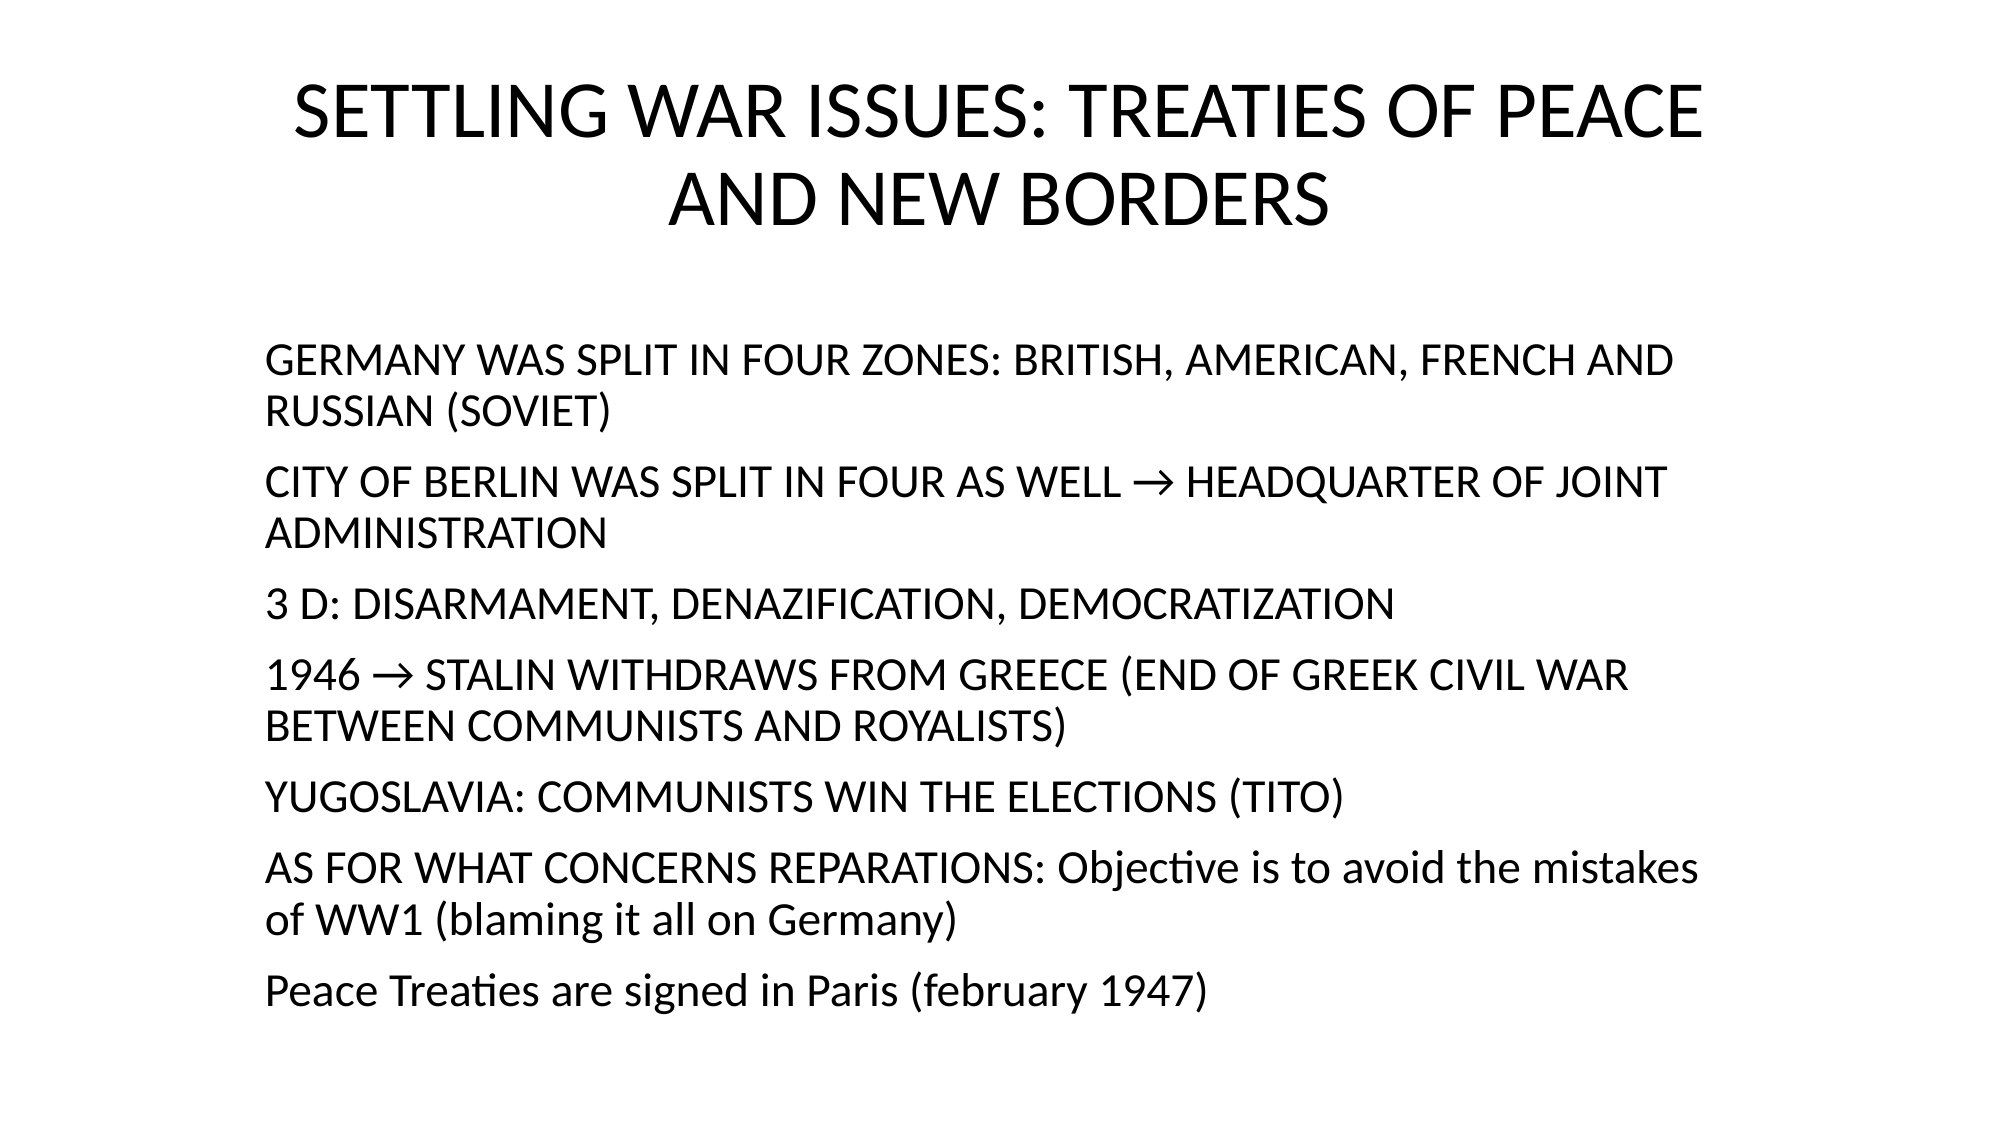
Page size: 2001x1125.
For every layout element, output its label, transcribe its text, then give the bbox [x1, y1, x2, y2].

subtitle GERMANY WAS SPLIT IN FOUR ZONES: BRITISH, AMERICAN, FRENCH AND RUSSIAN (SOVIET) CITY OF BERLIN WAS SPLIT IN FOUR AS WELL → HEADQUARTER OF JOINT ADMINISTRATION 3 D: DISARMAMENT, DENAZIFICATION, DEMOCRATIZATION 1946 → STALIN WITHDRAWS FROM GREECE (END OF GREEK CIVIL WAR BETWEEN COMMUNISTS AND ROYALISTS) YUGOSLAVIA: COMMUNISTS WIN THE ELECTIONS (TITO) AS FOR WHAT CONCERNS REPARATIONS: Objective is to avoid the mistakes of WW1 (blaming it all on Germany) Peace Treaties are signed in Paris (february 1947) [249, 250, 1750, 1030]
title SETTLING WAR ISSUES: TREATIES OF PEACE AND NEW BORDERS [249, 56, 1750, 250]
